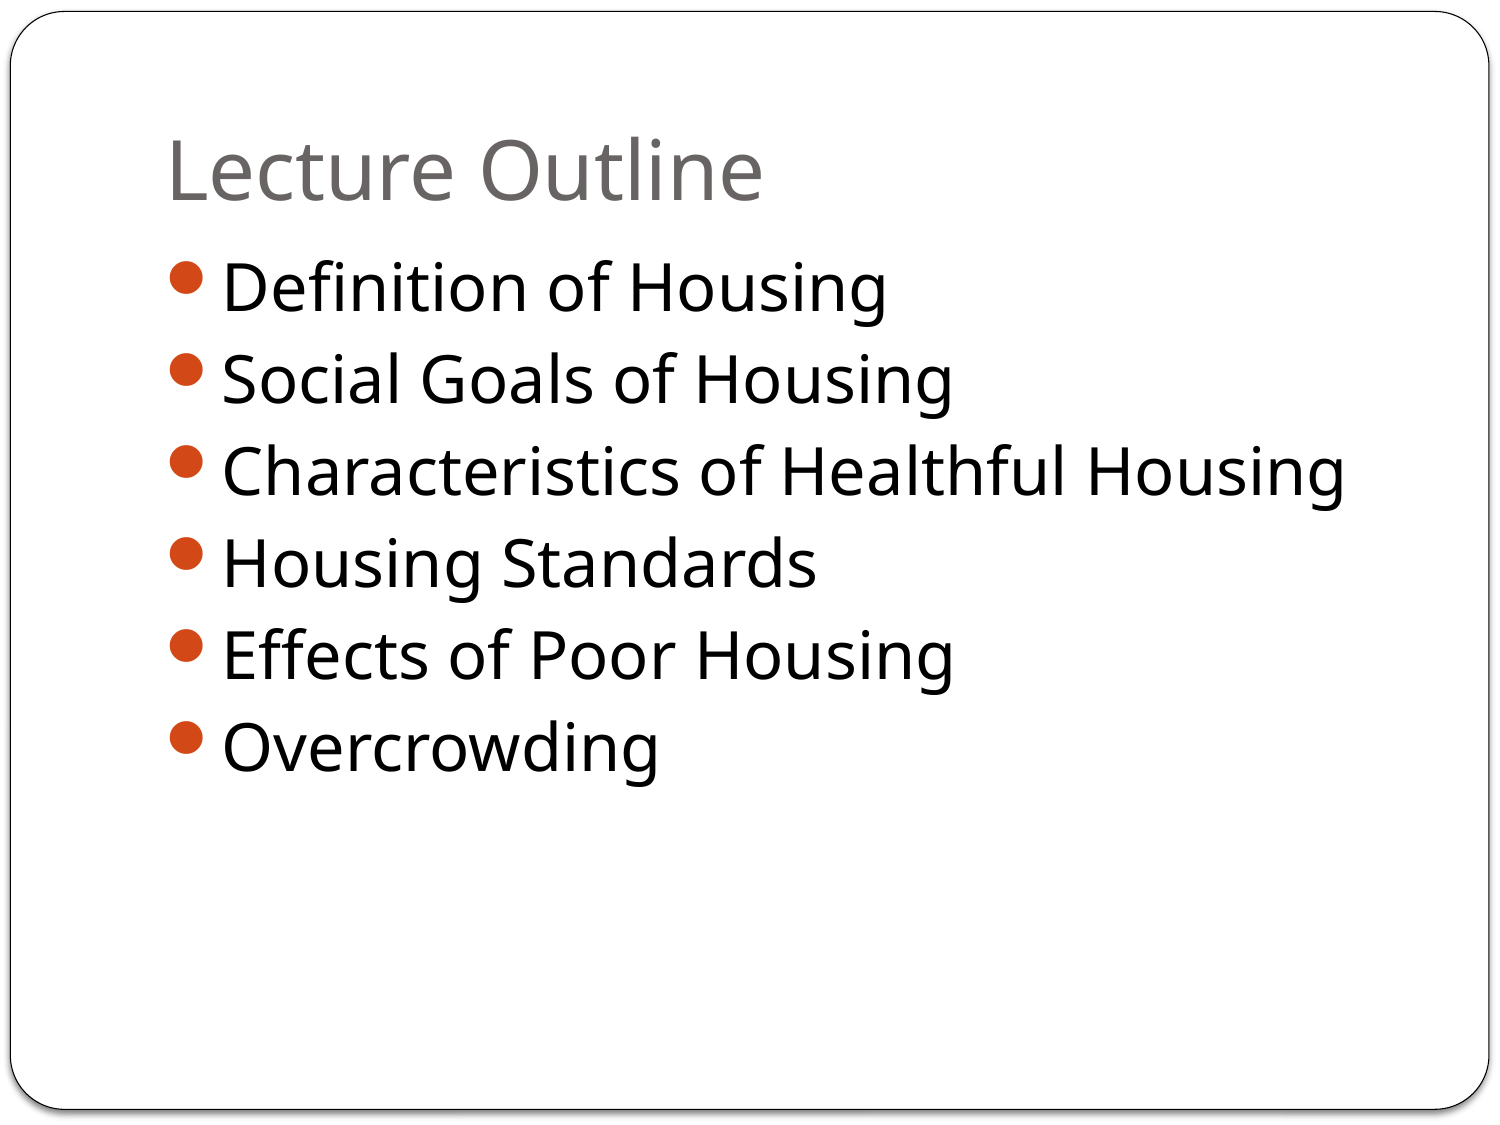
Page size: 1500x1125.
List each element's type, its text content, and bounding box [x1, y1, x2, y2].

title Lecture Outline [150, 45, 1425, 233]
list Definition of Housing Social Goals of Housing Characteristics of Healthful Housing Housing Standards Effects of Poor Housing Overcrowding [150, 237, 1425, 988]
